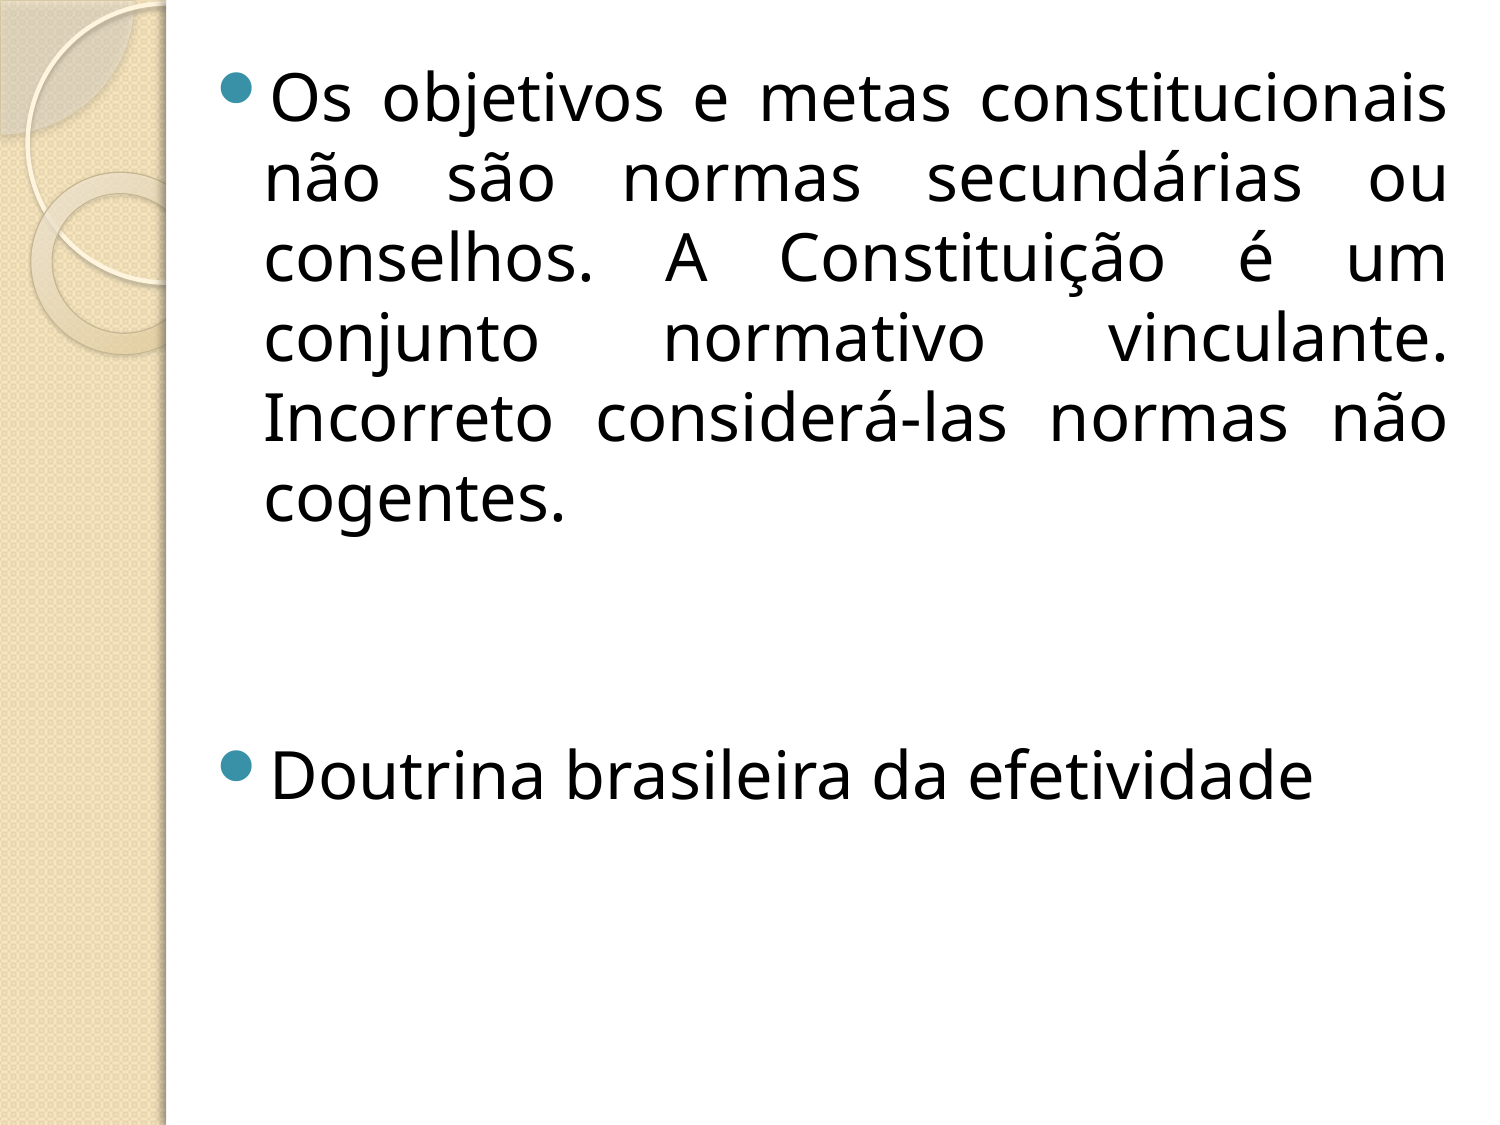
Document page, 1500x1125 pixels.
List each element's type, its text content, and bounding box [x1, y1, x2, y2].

list Os objetivos e metas constitucionais não são normas secundárias ou conselhos. A Constituição é um conjunto normativo vinculante. Incorreto considerá-las normas não cogentes. Doutrina brasileira da efetividade [188, 47, 1466, 1025]
